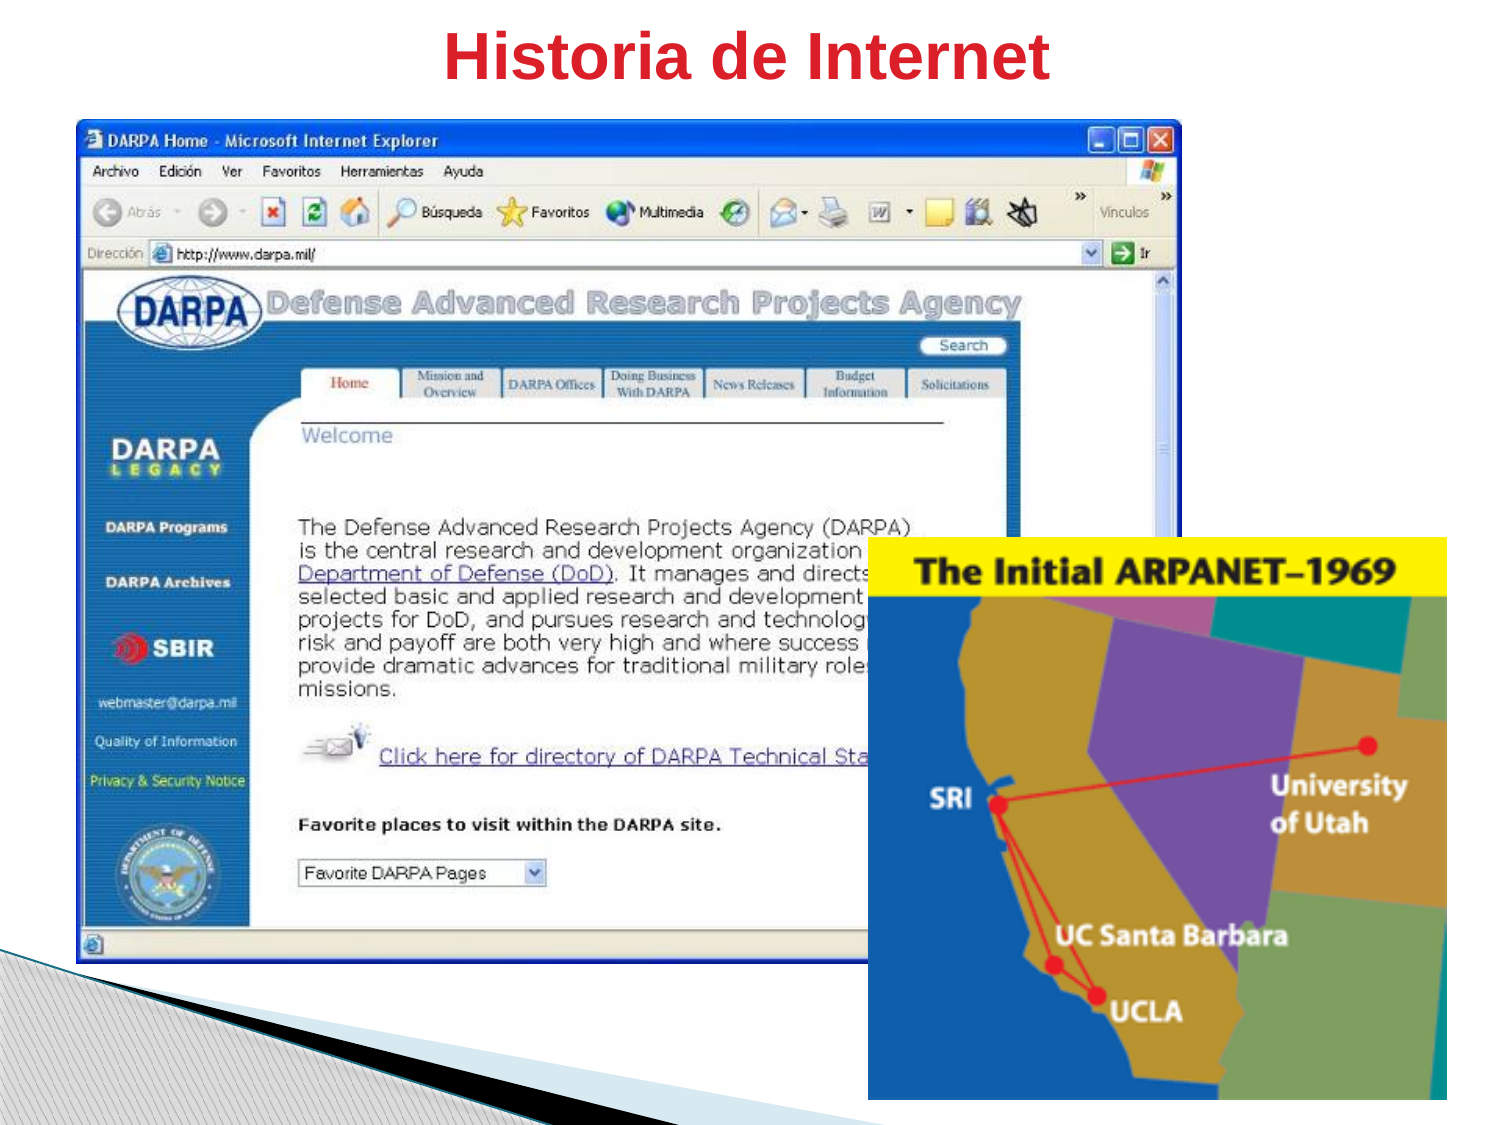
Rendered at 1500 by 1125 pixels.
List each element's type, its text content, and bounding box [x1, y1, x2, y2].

picture [76, 119, 1448, 1101]
text_box Historia de Internet [85, 5, 1411, 101]
